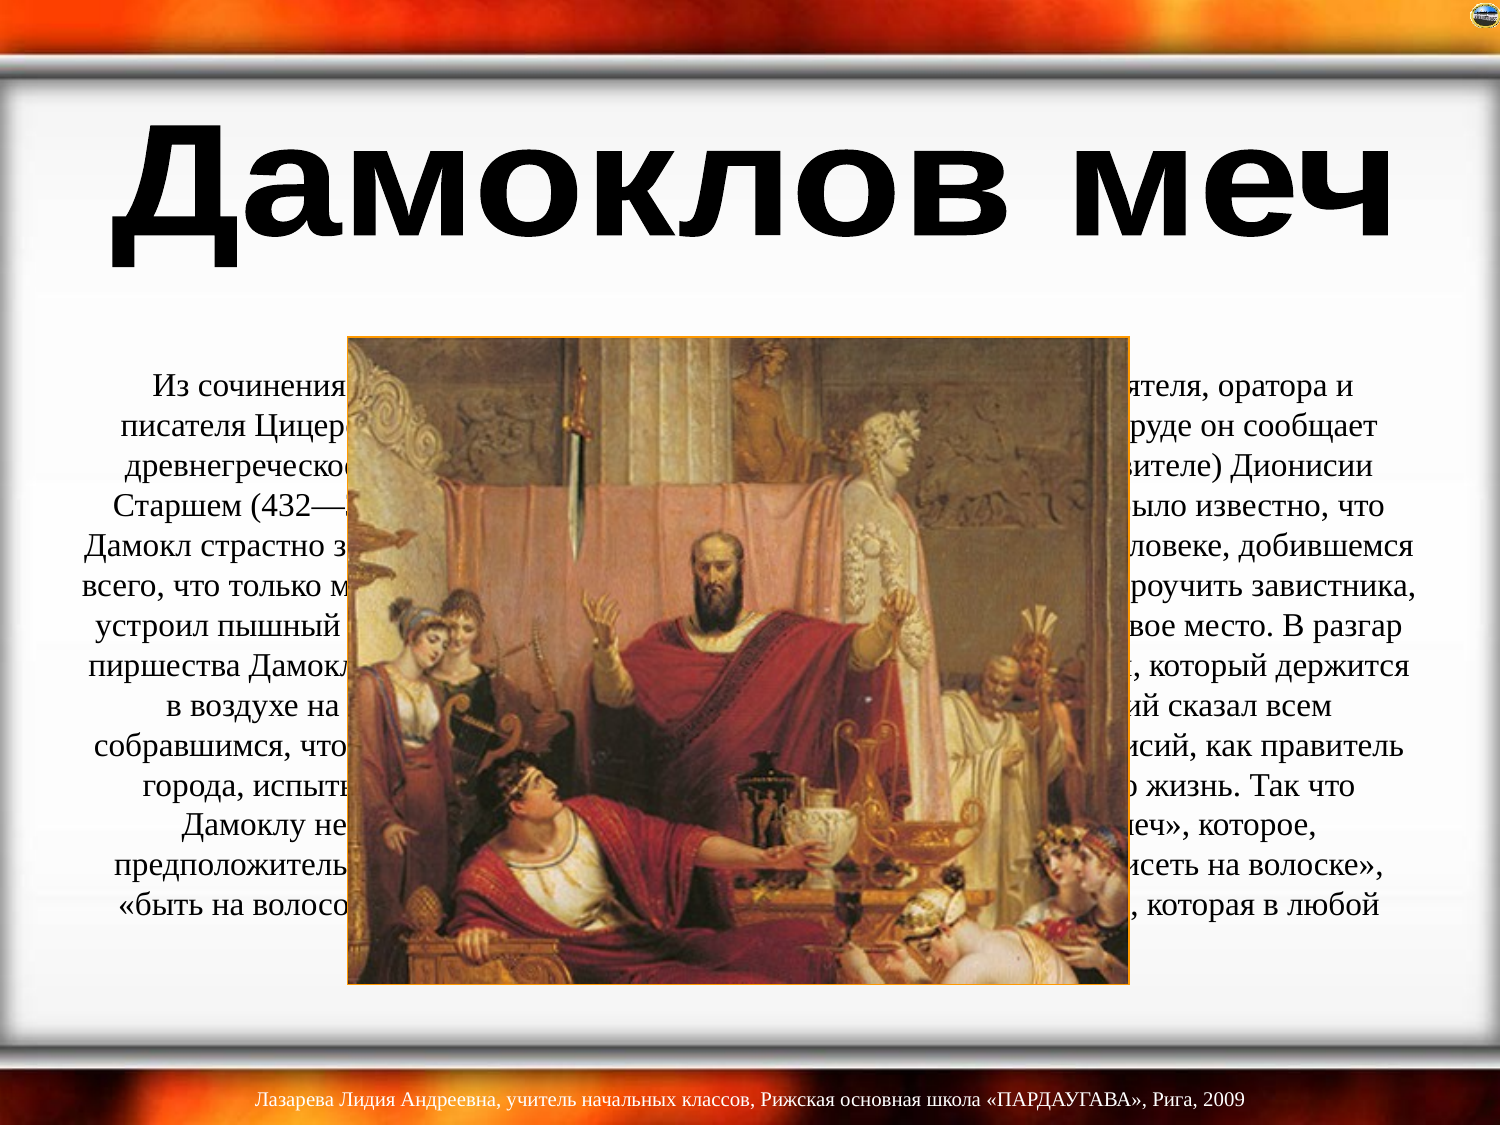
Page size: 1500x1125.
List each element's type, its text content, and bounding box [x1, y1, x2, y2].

title Из сочинения «Тускуланские беседы» римского государственного деятеля, оратора и писателя Цицерона (Марк Туллий Цицерон, 106 — 43 до н.э.). В этом труде он сообщает древнегреческое устное предание о сира - кузском тиране (то есть правителе) Дионисии Старшем (432—367 до н. э.) и его царедворце по имени Дамокл. Всем было известно, что Дамокл страстно завидует тирану, говорил о нем, как о счастливейшем человеке, добившемся всего, что только можно желать. Знал об этом и сам Дионисий. И, желая проучить завистника, устроил пышный пир, пригласил на него Дамокла и усадил его даже на свое место. В разгар пиршества Дамокл увидел, что прямо над его головой висит тяжелый меч, который держится в воздухе на одном лишь конском волоске... Тогда Дионисий Старший сказал всем собравшимся, что сейчас его завистник Дамокл ощутил то, что он, Дионисий, как правитель города, испытывает постоянно — чувство постоянного страха за свою жизнь. Так что Дамоклу не стоит ему завидовать. Отсюда выражение «дамоклов меч», которое, предположительно, дало рождение другим аналогичным образам — «висеть на волоске», «быть на волосок от смерти» и т. п. Иносказательно: постоянная угроза, которая в любой момент может стать реальной бедой. [64, 373, 343, 953]
title Из сочинения «Тускуланские беседы» римского государственного деятеля, оратора и писателя Цицерона (Марк Туллий Цицерон, 106 — 43 до н.э.). В этом труде он сообщает древнегреческое устное предание о сира - кузском тиране (то есть правителе) Дионисии Старшем (432—367 до н. э.) и его царедворце по имени Дамокл. Всем было известно, что Дамокл страстно завидует тирану, говорил о нем, как о счастливейшем человеке, добившемся всего, что только можно желать. Знал об этом и сам Дионисий. И, желая проучить завистника, устроил пышный пир, пригласил на него Дамокла и усадил его даже на свое место. В разгар пиршества Дамокл увидел, что прямо над его головой висит тяжелый меч, который держится в воздухе на одном лишь конском волоске... Тогда Дионисий Старший сказал всем собравшимся, что сейчас его завистник Дамокл ощутил то, что он, Дионисий, как правитель города, испытывает постоянно — чувство постоянного страха за свою жизнь. Так что Дамоклу не стоит ему завидовать. Отсюда выражение «дамоклов меч», которое, предположительно, дало рождение другим аналогичным образам — «висеть на волоске», «быть на волосок от смерти» и т. п. Иносказательно: постоянная угроза, которая в любой момент может стать реальной бедой. [1132, 373, 1436, 953]
picture [0, 0, 1500, 1125]
